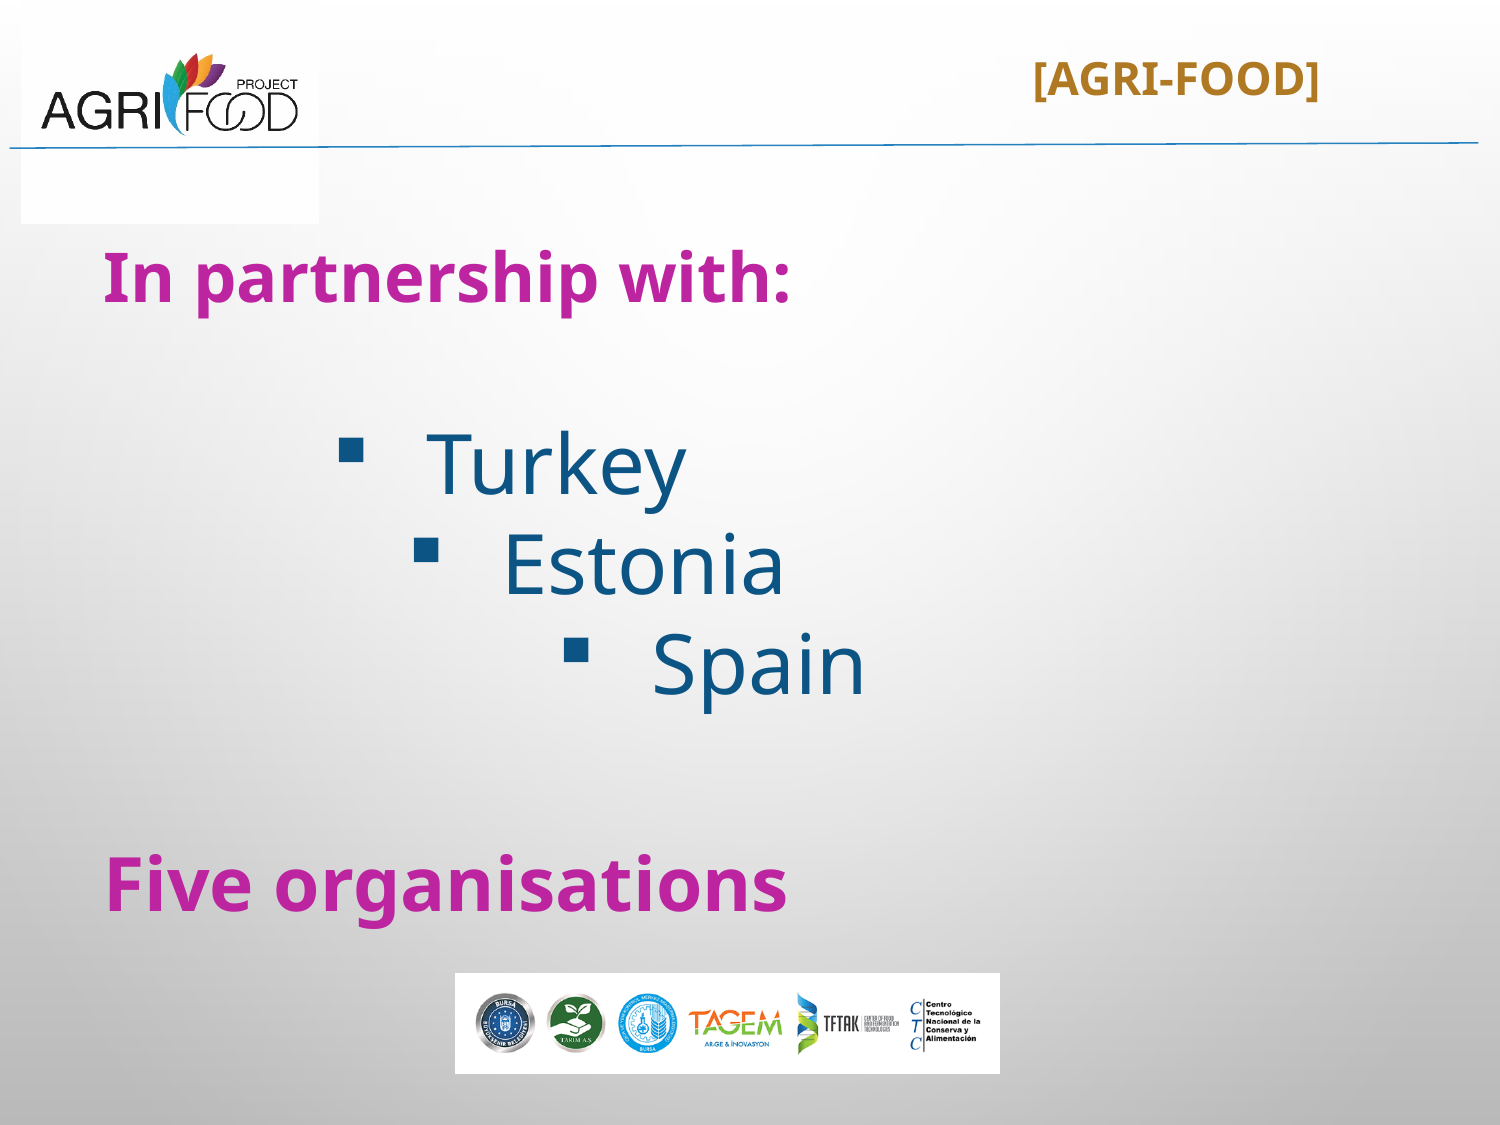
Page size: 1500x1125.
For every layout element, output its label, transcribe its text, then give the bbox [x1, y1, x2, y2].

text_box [9, 142, 1479, 149]
picture [0, 0, 1500, 1125]
text_box Turkey Estonia Spain [318, 403, 1313, 719]
text_box Five organisations [88, 828, 822, 934]
text_box In partnership with: [88, 226, 1435, 355]
text_box [AGRI-FOOD] [1017, 38, 1336, 113]
